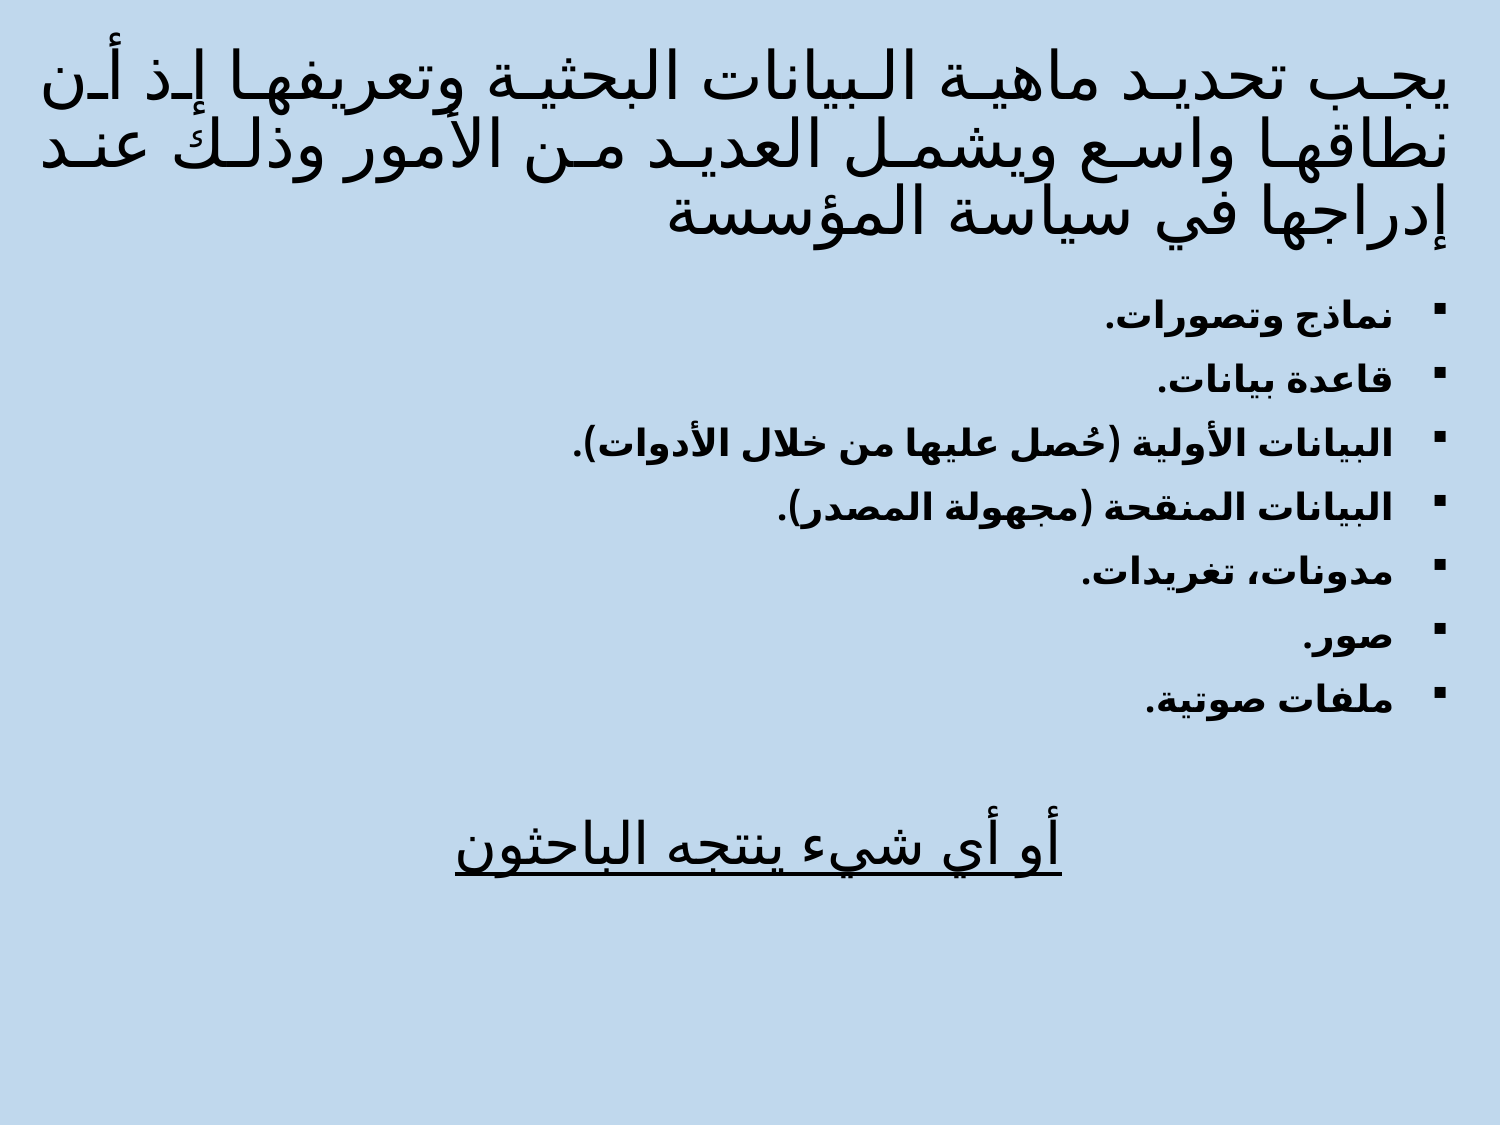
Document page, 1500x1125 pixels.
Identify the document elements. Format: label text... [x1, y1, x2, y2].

text_box نماذج وتصورات. قاعدة بيانات. البيانات الأولية (حُصل عليها من خلال الأدوات). البيانات المنقحة (مجهولة المصدر). مدونات، تغريدات. صور. ملفات صوتية. أو أي شيء ينتجه الباحثون [53, 278, 1464, 1000]
text_box يجب تحديد ماهية البيانات البحثية وتعريفها إذ أن نطاقها واسع ويشمل العديد من الأمور وذلك عند إدراجها في سياسة المؤسسة [24, 37, 1466, 191]
